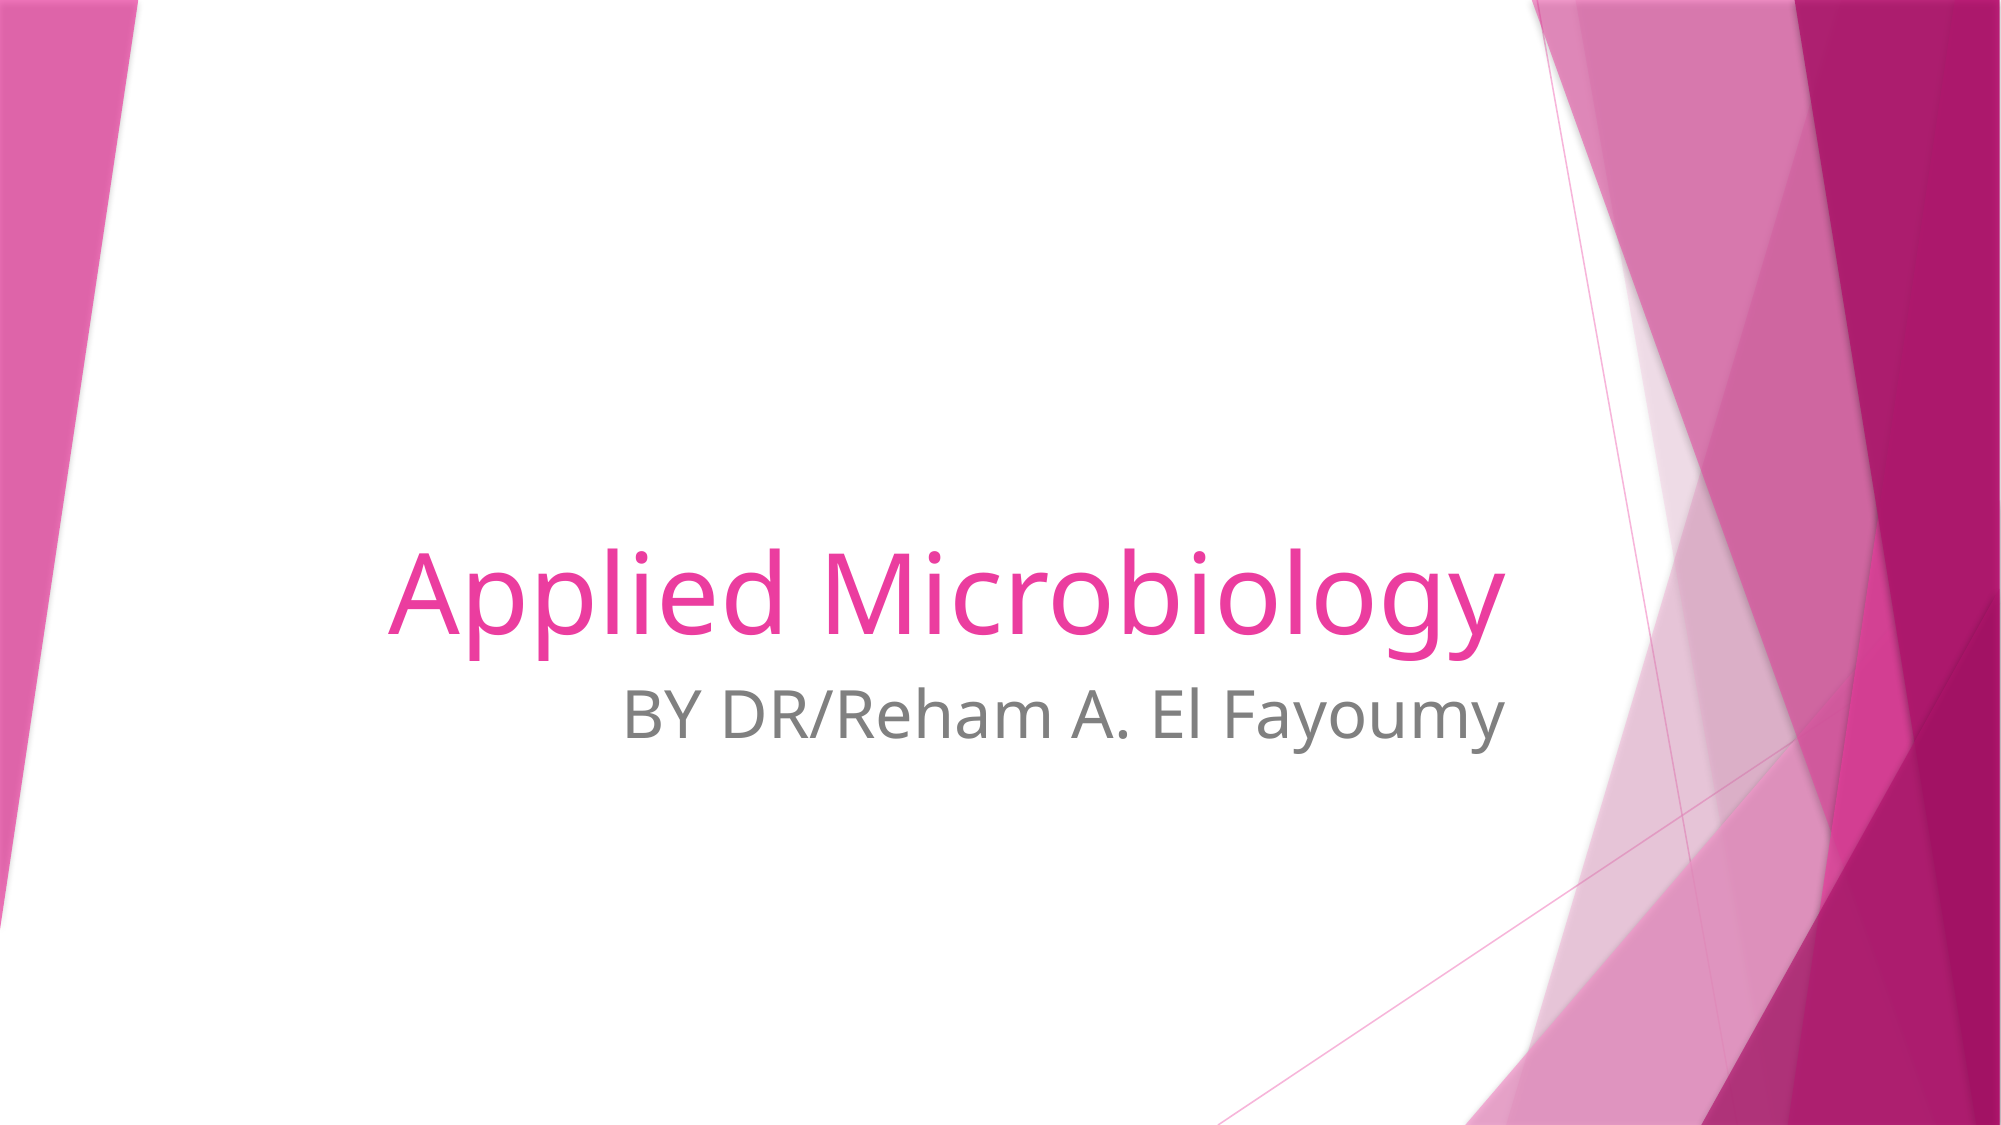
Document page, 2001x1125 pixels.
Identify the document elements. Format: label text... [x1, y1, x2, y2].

title Applied Microbiology [247, 394, 1522, 664]
subtitle BY DR/Reham A. El Fayoumy [247, 664, 1522, 845]
